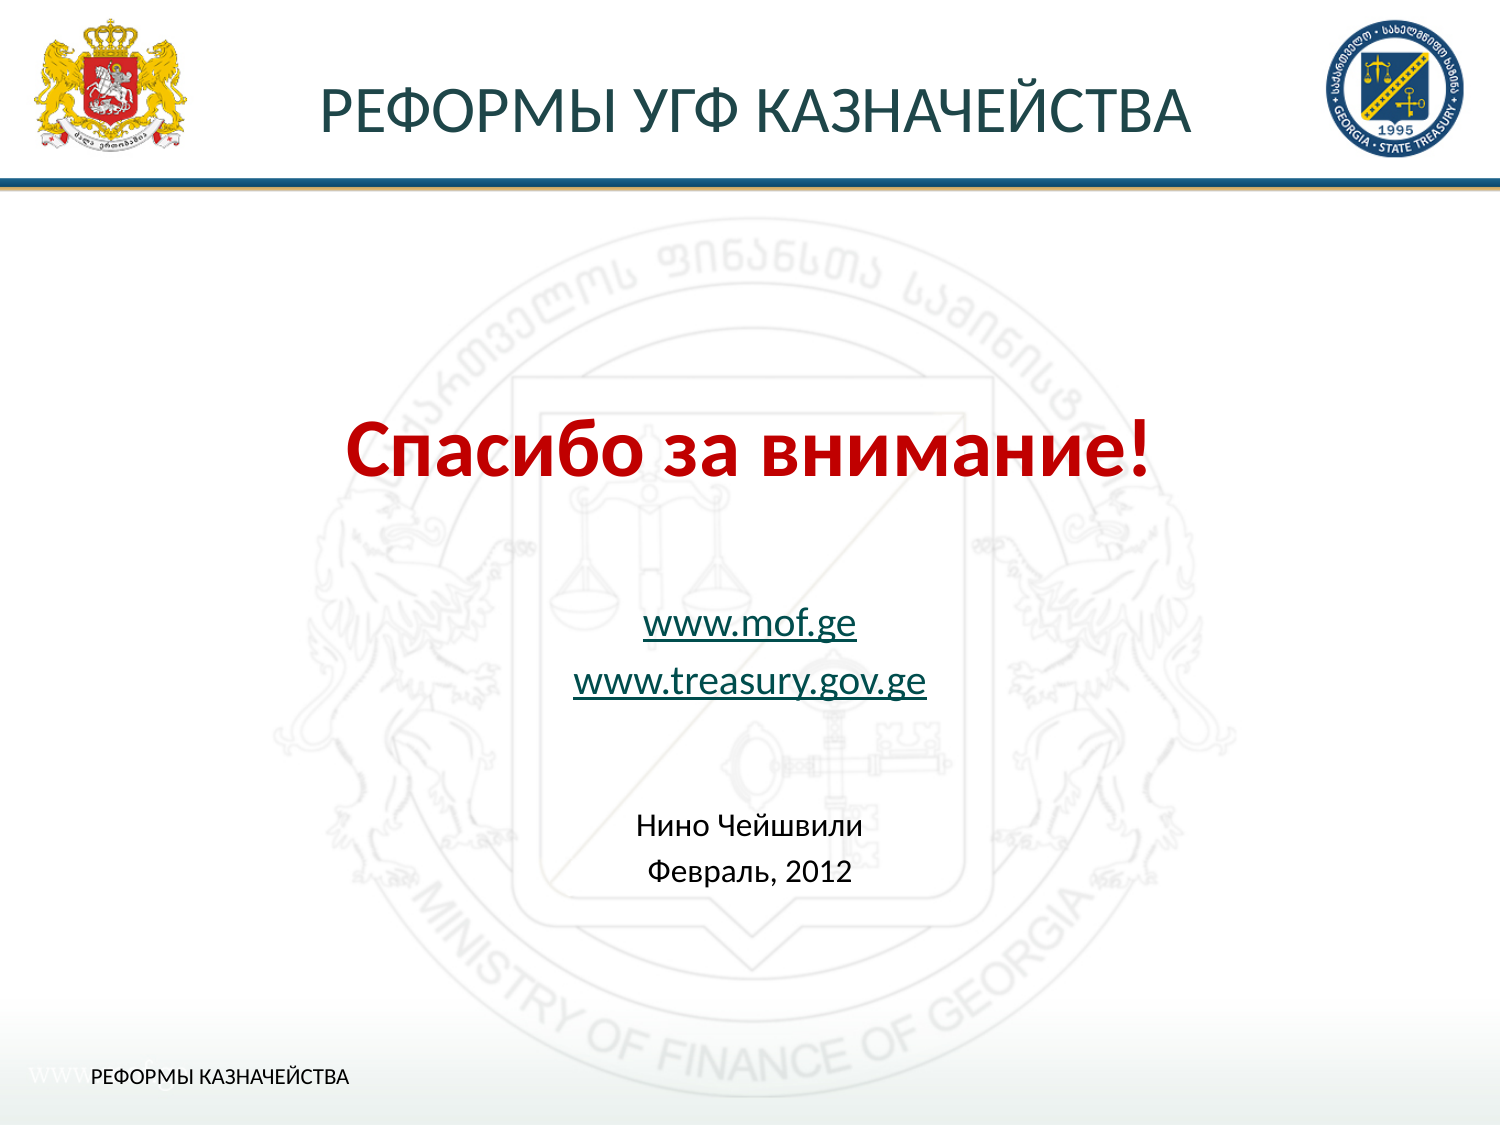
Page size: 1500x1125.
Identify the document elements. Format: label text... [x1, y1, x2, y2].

footer РЕФОРМЫ КАЗНАЧЕЙСТВА [75, 1053, 997, 1102]
list Спасибо за внимание! www.mof.ge www.treasury.gov.ge Нино Чейшвили Февраль, 2012 [74, 385, 1426, 1006]
title РЕФОРМЫ УГФ КАЗНАЧЕЙСТВА [210, 23, 1302, 188]
picture [0, 0, 1500, 1125]
